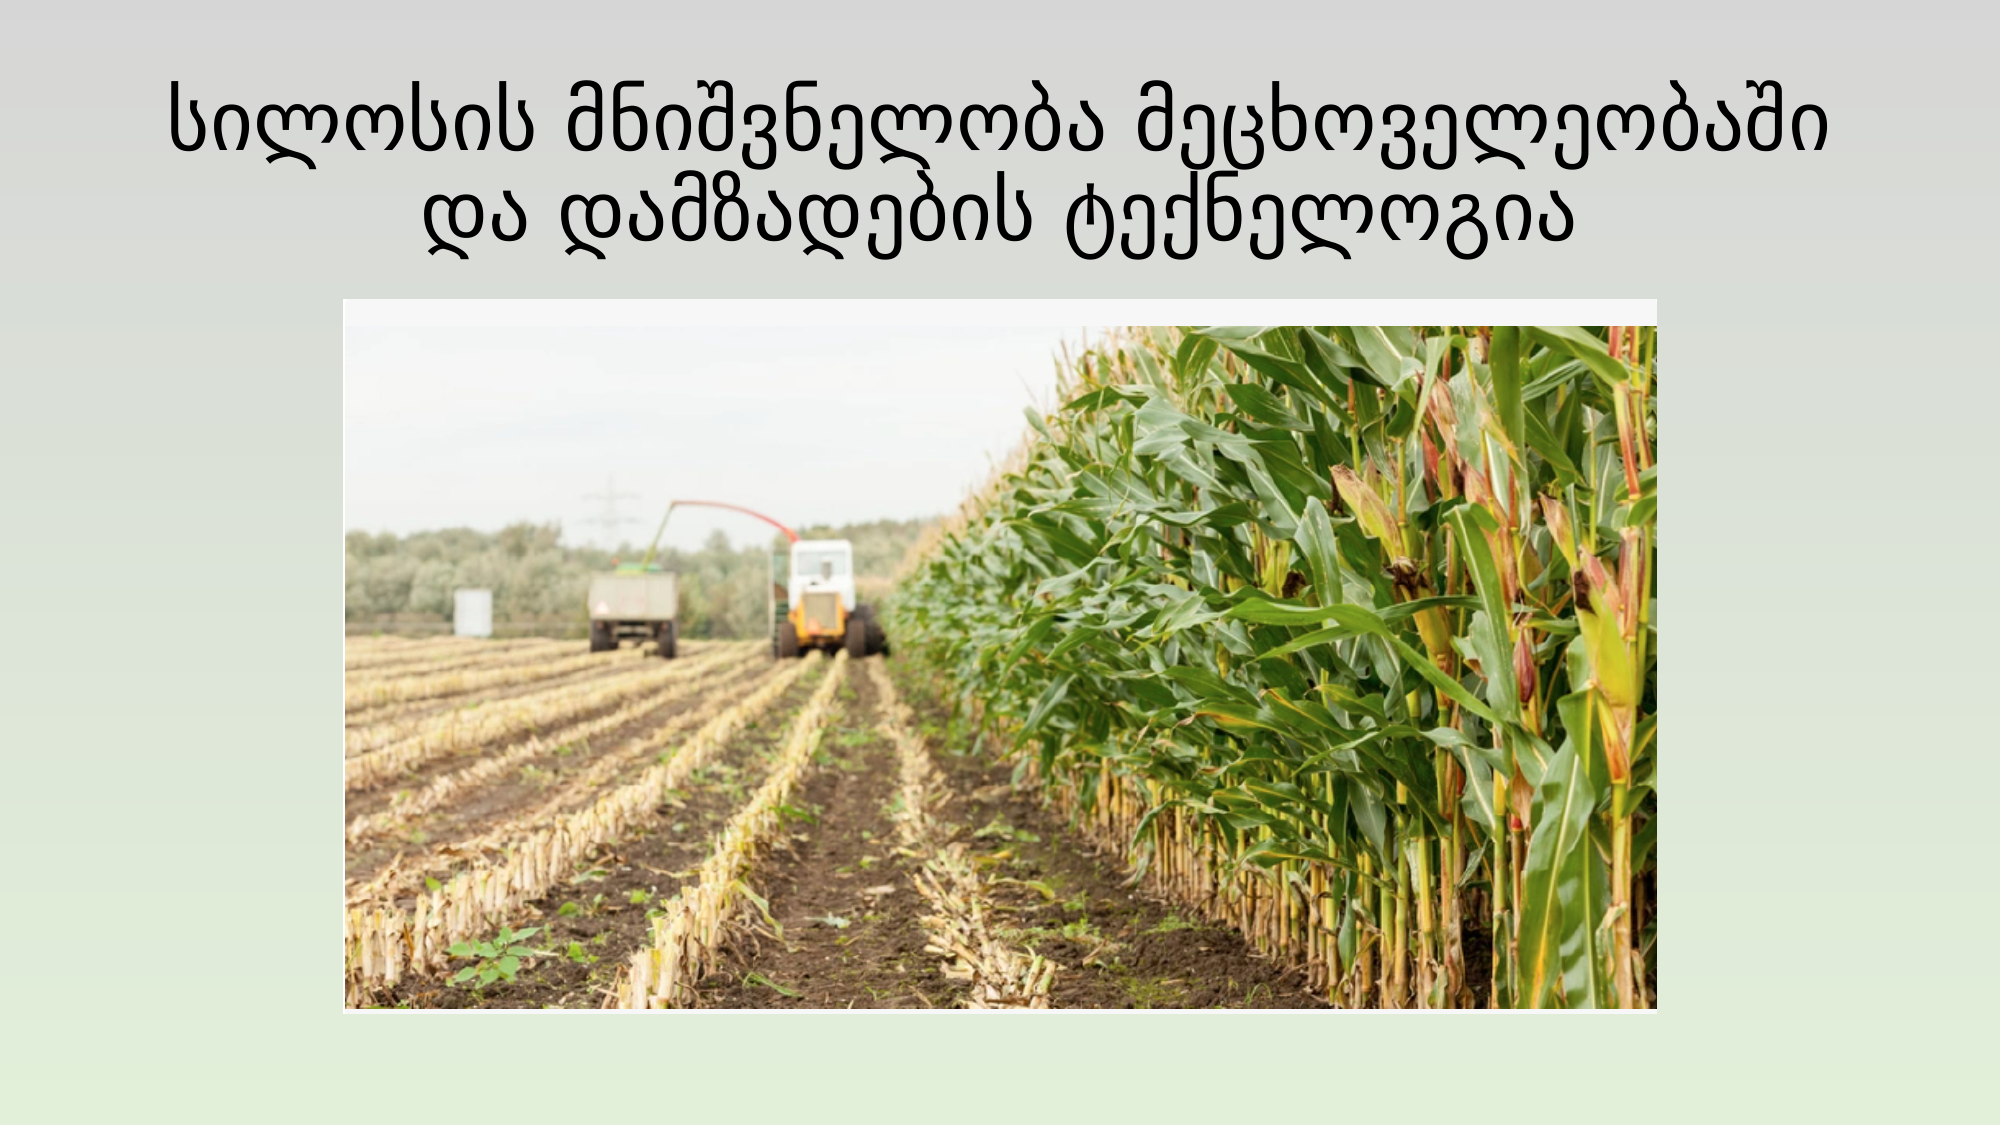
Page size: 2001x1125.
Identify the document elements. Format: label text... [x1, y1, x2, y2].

title სილოსის მნიშვნელობა მეცხოველეობაში და დამზადების ტექნელოგია [137, 59, 1863, 278]
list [343, 299, 1657, 1014]
